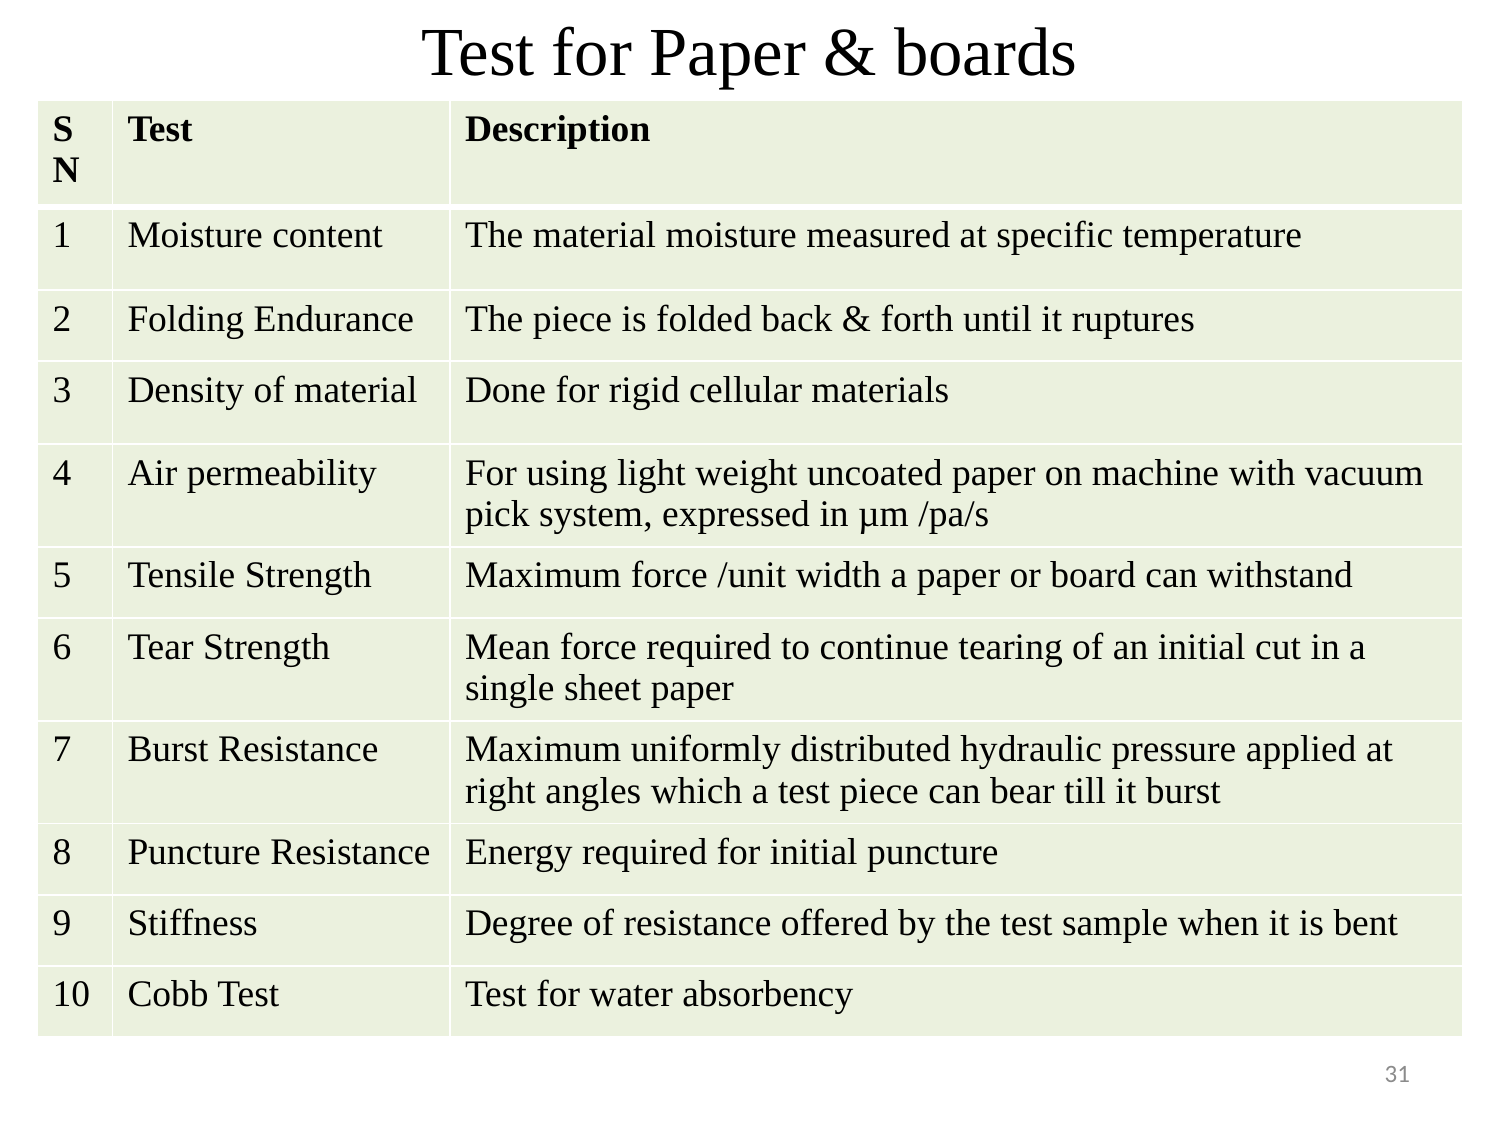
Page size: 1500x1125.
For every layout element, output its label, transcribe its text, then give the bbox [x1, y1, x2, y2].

table_cell Puncture Resistance [113, 824, 449, 894]
table_cell The material moisture measured at specific temperature [451, 210, 1462, 289]
table_cell The piece is folded back & forth until it ruptures [451, 291, 1462, 360]
table_cell 10 [38, 967, 112, 1036]
table_cell Tear Strength [113, 619, 449, 720]
table_cell Moisture content [113, 210, 449, 289]
table_header Test [113, 101, 449, 204]
table_cell Done for rigid cellular materials [451, 362, 1462, 443]
table_cell 6 [38, 619, 112, 720]
table_cell Air permeability [113, 445, 449, 546]
table_header SN [38, 101, 112, 204]
table_cell Mean force required to continue tearing of an initial cut in a single sheet paper [451, 619, 1462, 720]
table_cell 1 [38, 210, 112, 289]
table_cell 2 [38, 291, 112, 360]
table_cell Tensile Strength [113, 548, 449, 617]
table_cell Burst Resistance [113, 722, 449, 823]
table_cell Stiffness [113, 896, 449, 965]
table_cell Density of material [113, 362, 449, 443]
table_cell Folding Endurance [113, 291, 449, 360]
slide_number 31 [1074, 1042, 1425, 1103]
table_cell Cobb Test [113, 967, 449, 1036]
table_cell Degree of resistance offered by the test sample when it is bent [451, 896, 1462, 965]
table_cell Maximum force /unit width a paper or board can withstand [451, 548, 1462, 617]
table_cell 3 [38, 362, 112, 443]
title Test for Paper & boards [75, 0, 1425, 96]
table_cell Energy required for initial puncture [451, 824, 1462, 894]
table_cell Maximum uniformly distributed hydraulic pressure applied at right angles which a test piece can bear till it burst [451, 722, 1462, 823]
table_header Description [451, 101, 1462, 204]
table_cell 5 [38, 548, 112, 617]
table_cell Test for water absorbency [451, 967, 1462, 1036]
table_cell 7 [38, 722, 112, 823]
table_cell 4 [38, 445, 112, 546]
table_cell 8 [38, 824, 112, 894]
table_cell 9 [38, 896, 112, 965]
table_cell For using light weight uncoated paper on machine with vacuum pick system, expressed in µm /pa/s [451, 445, 1462, 546]
